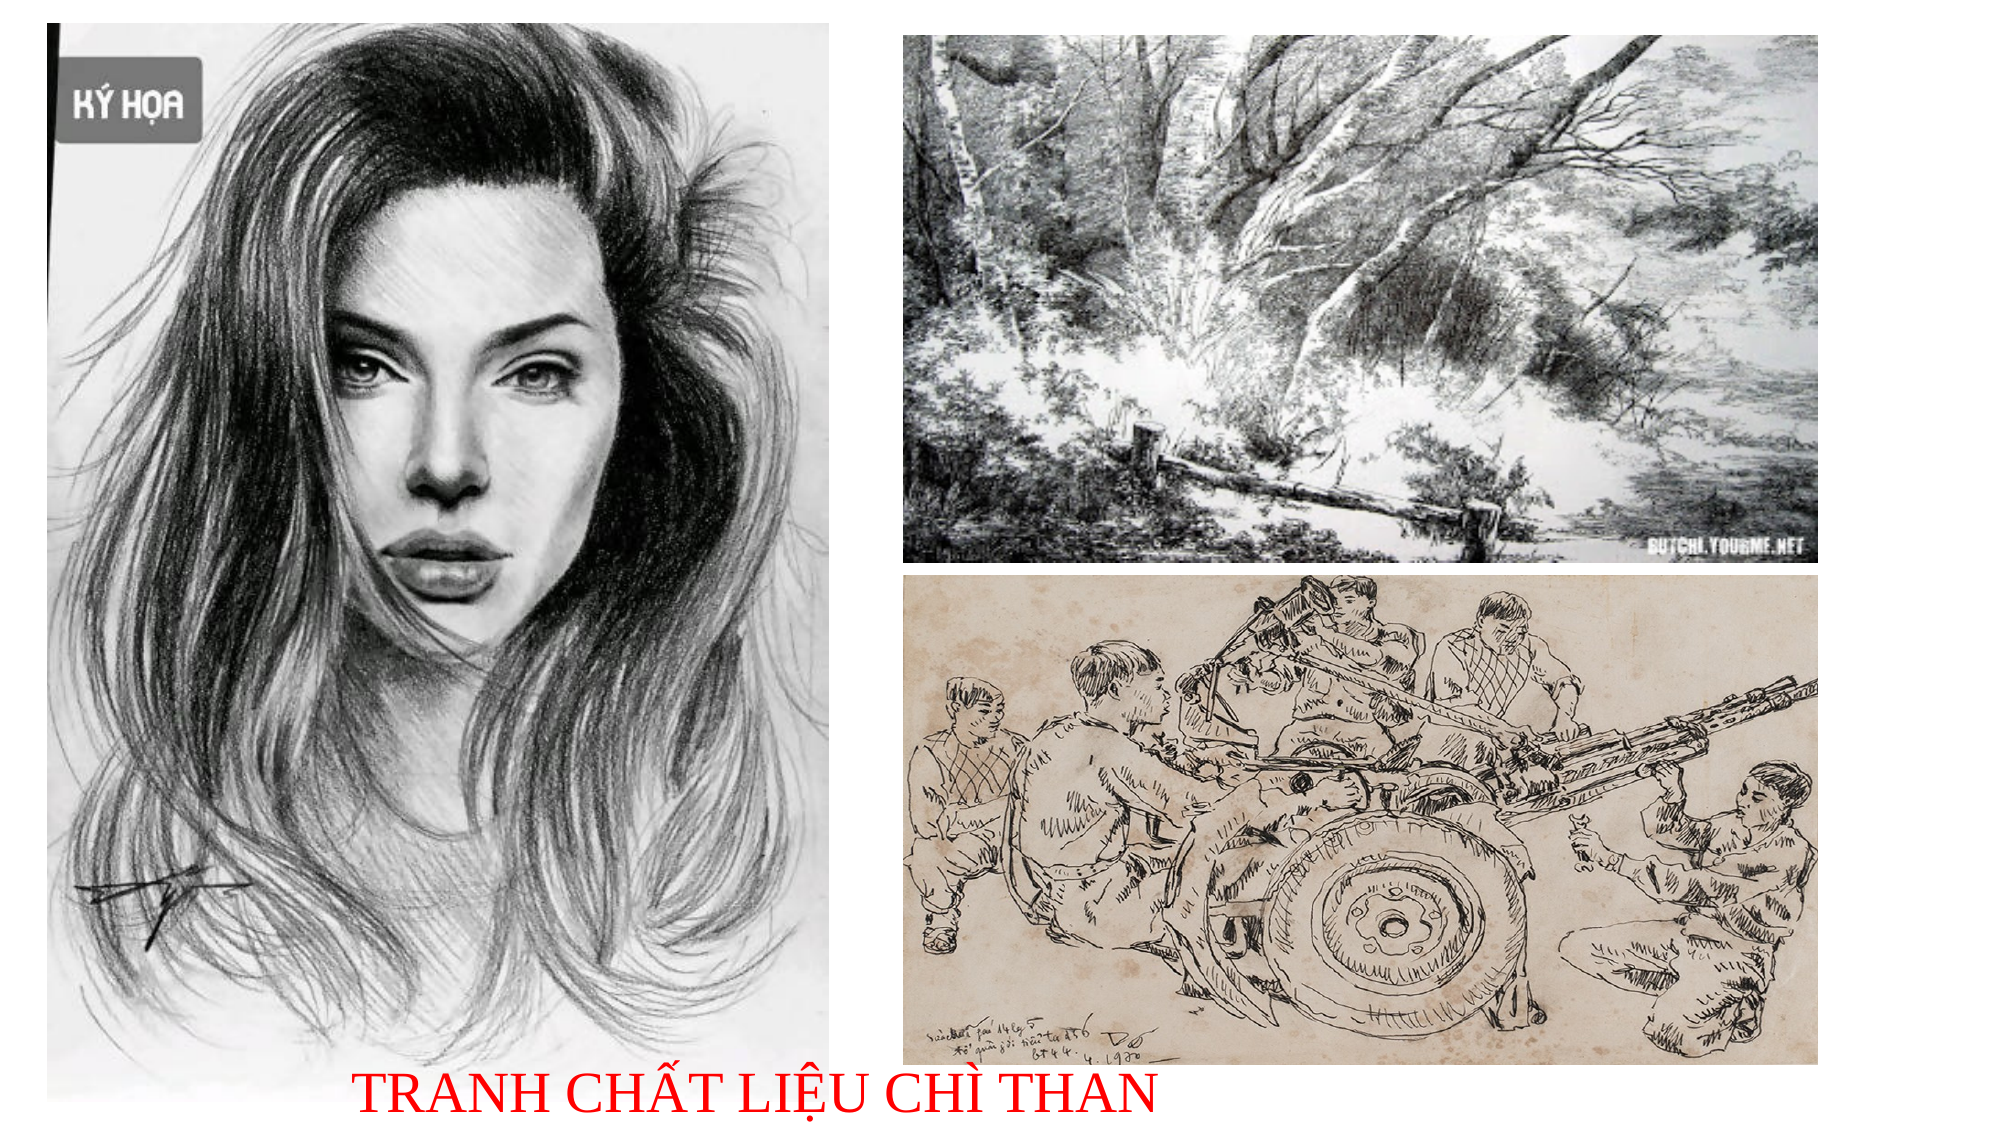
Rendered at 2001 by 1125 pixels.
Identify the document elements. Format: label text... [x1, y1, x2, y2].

picture [902, 575, 1818, 1065]
picture [902, 35, 1818, 563]
text_box TRANH CHẤT LIỆU CHÌ THAN [336, 1046, 1234, 1125]
picture [47, 23, 829, 1102]
